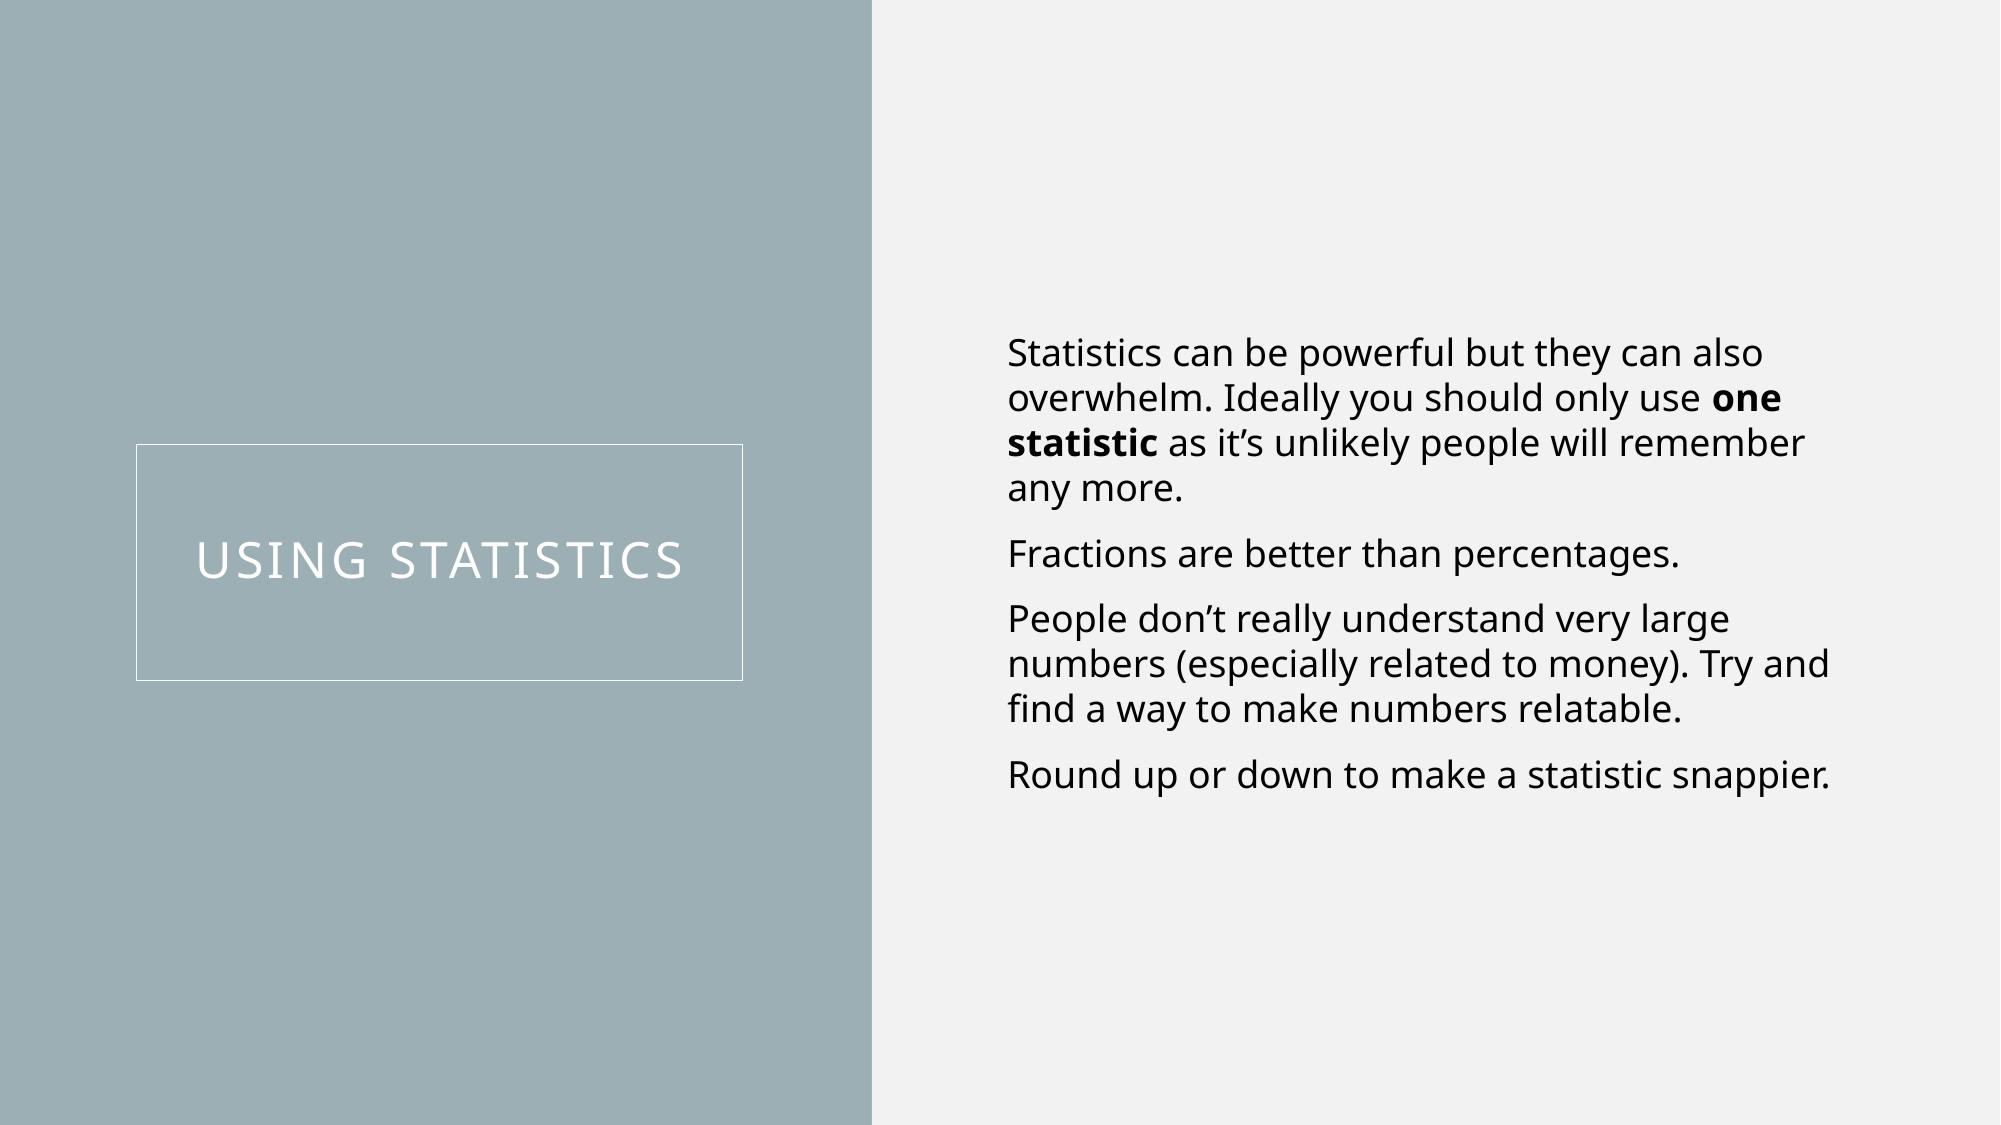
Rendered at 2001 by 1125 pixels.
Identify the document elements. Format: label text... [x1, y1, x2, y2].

text_box [871, 0, 2000, 1125]
text_box Using statistics [136, 444, 743, 681]
text_box Statistics can be powerful but they can also overwhelm. Ideally you should only use one statistic as it’s unlikely people will remember any more. Fractions are better than percentages. People don’t really understand very large numbers (especially related to money). Try and find a way to make numbers relatable. Round up or down to make a statistic snappier. [992, 131, 1880, 994]
